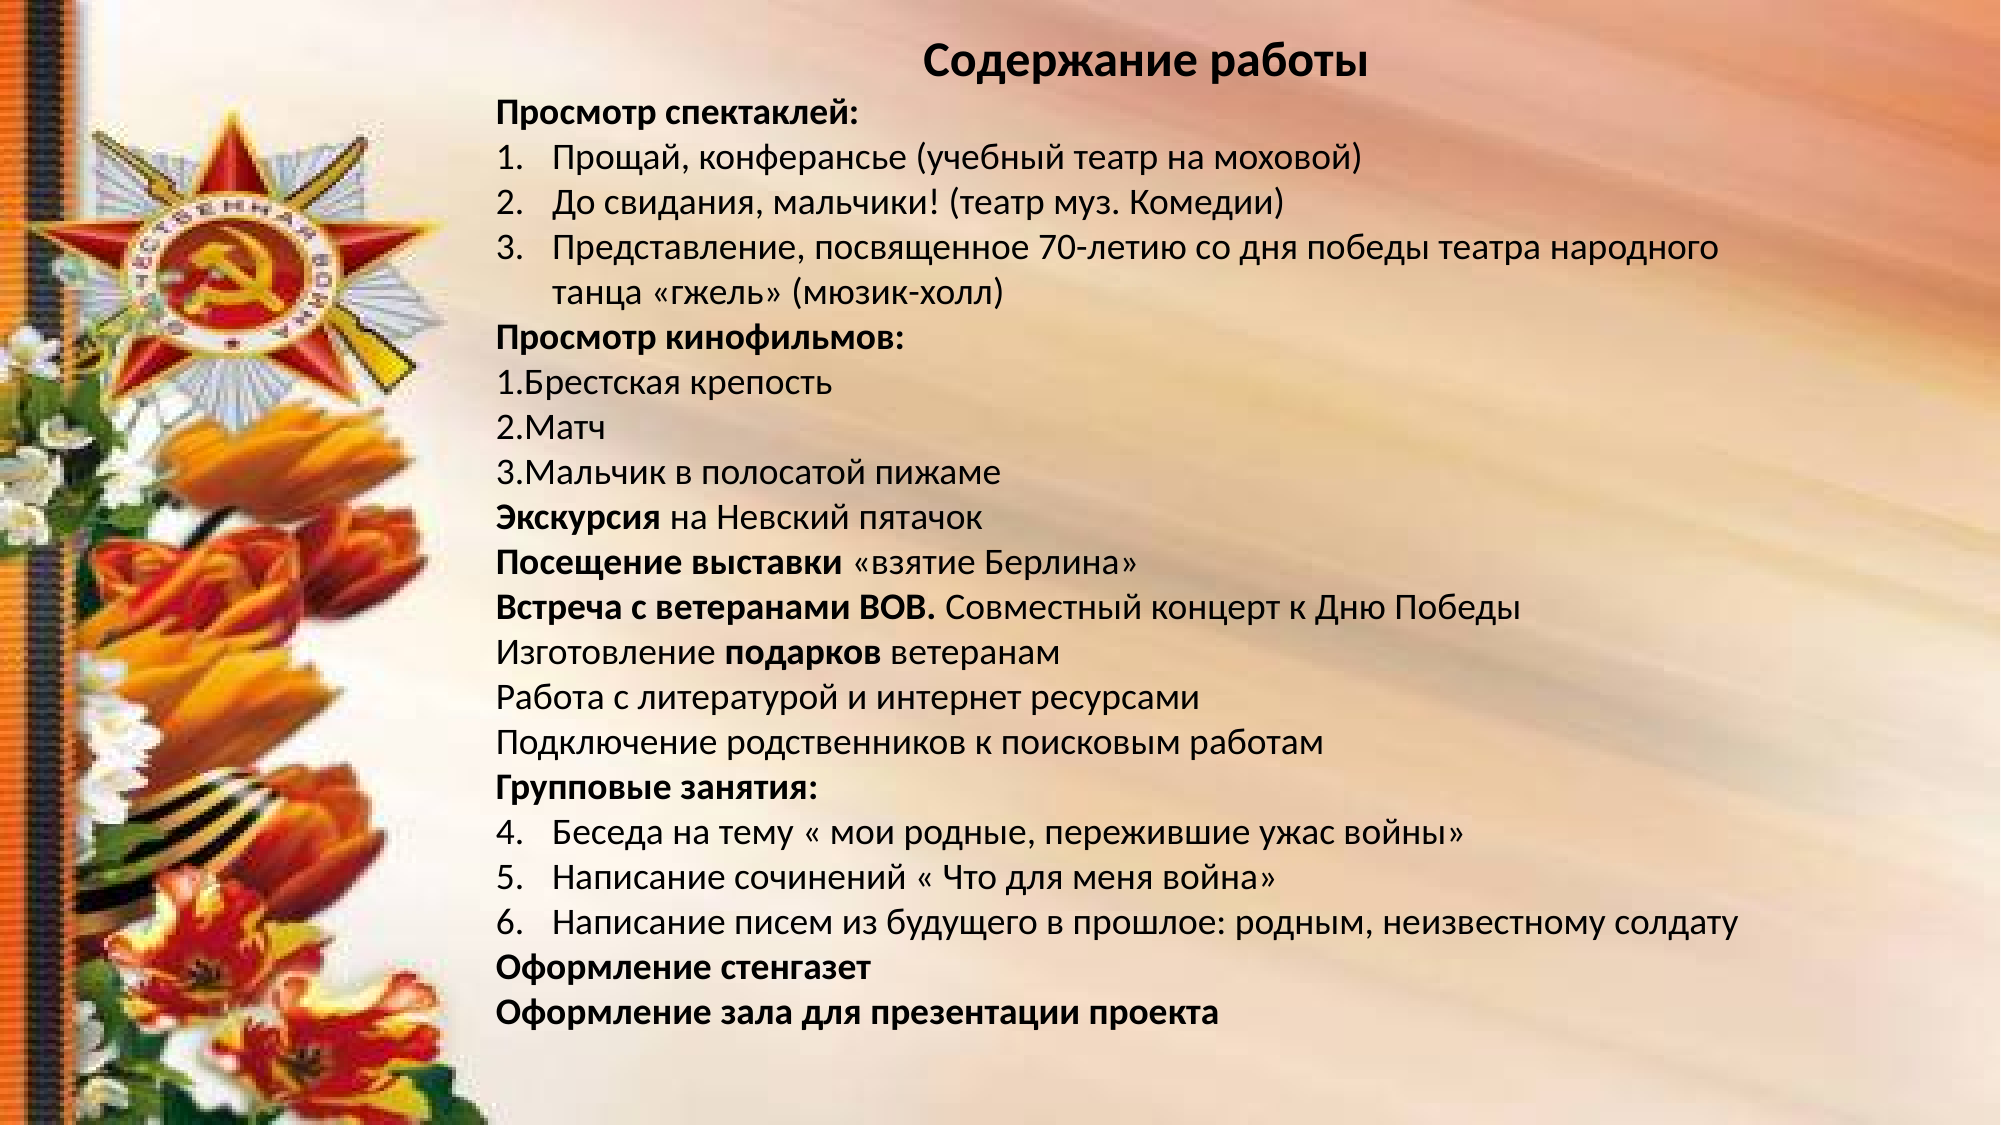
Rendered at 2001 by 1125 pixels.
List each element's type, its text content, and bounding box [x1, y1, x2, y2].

text_box Содержание работы Просмотр спектаклей: Прощай, конферансье (учебный театр на моховой) До свидания, мальчики! (театр муз. Комедии) Представление, посвященное 70-летию со дня победы театра народного танца «гжель» (мюзик-холл) Просмотр кинофильмов: 1.Брестская крепость 2.Матч 3.Мальчик в полосатой пижаме Экскурсия на Невский пятачок Посещение выставки «взятие Берлина» Встреча с ветеранами ВОВ. Совместный концерт к Дню Победы Изготовление подарков ветеранам Работа с литературой и интернет ресурсами Подключение родственников к поисковым работам Групповые занятия: Беседа на тему « мои родные, пережившие ужас войны» Написание сочинений « Что для меня война» Написание писем из будущего в прошлое: родным, неизвестному солдату Оформление стенгазет Оформление зала для презентации проекта [481, 19, 1785, 1125]
picture [0, 0, 2001, 1125]
